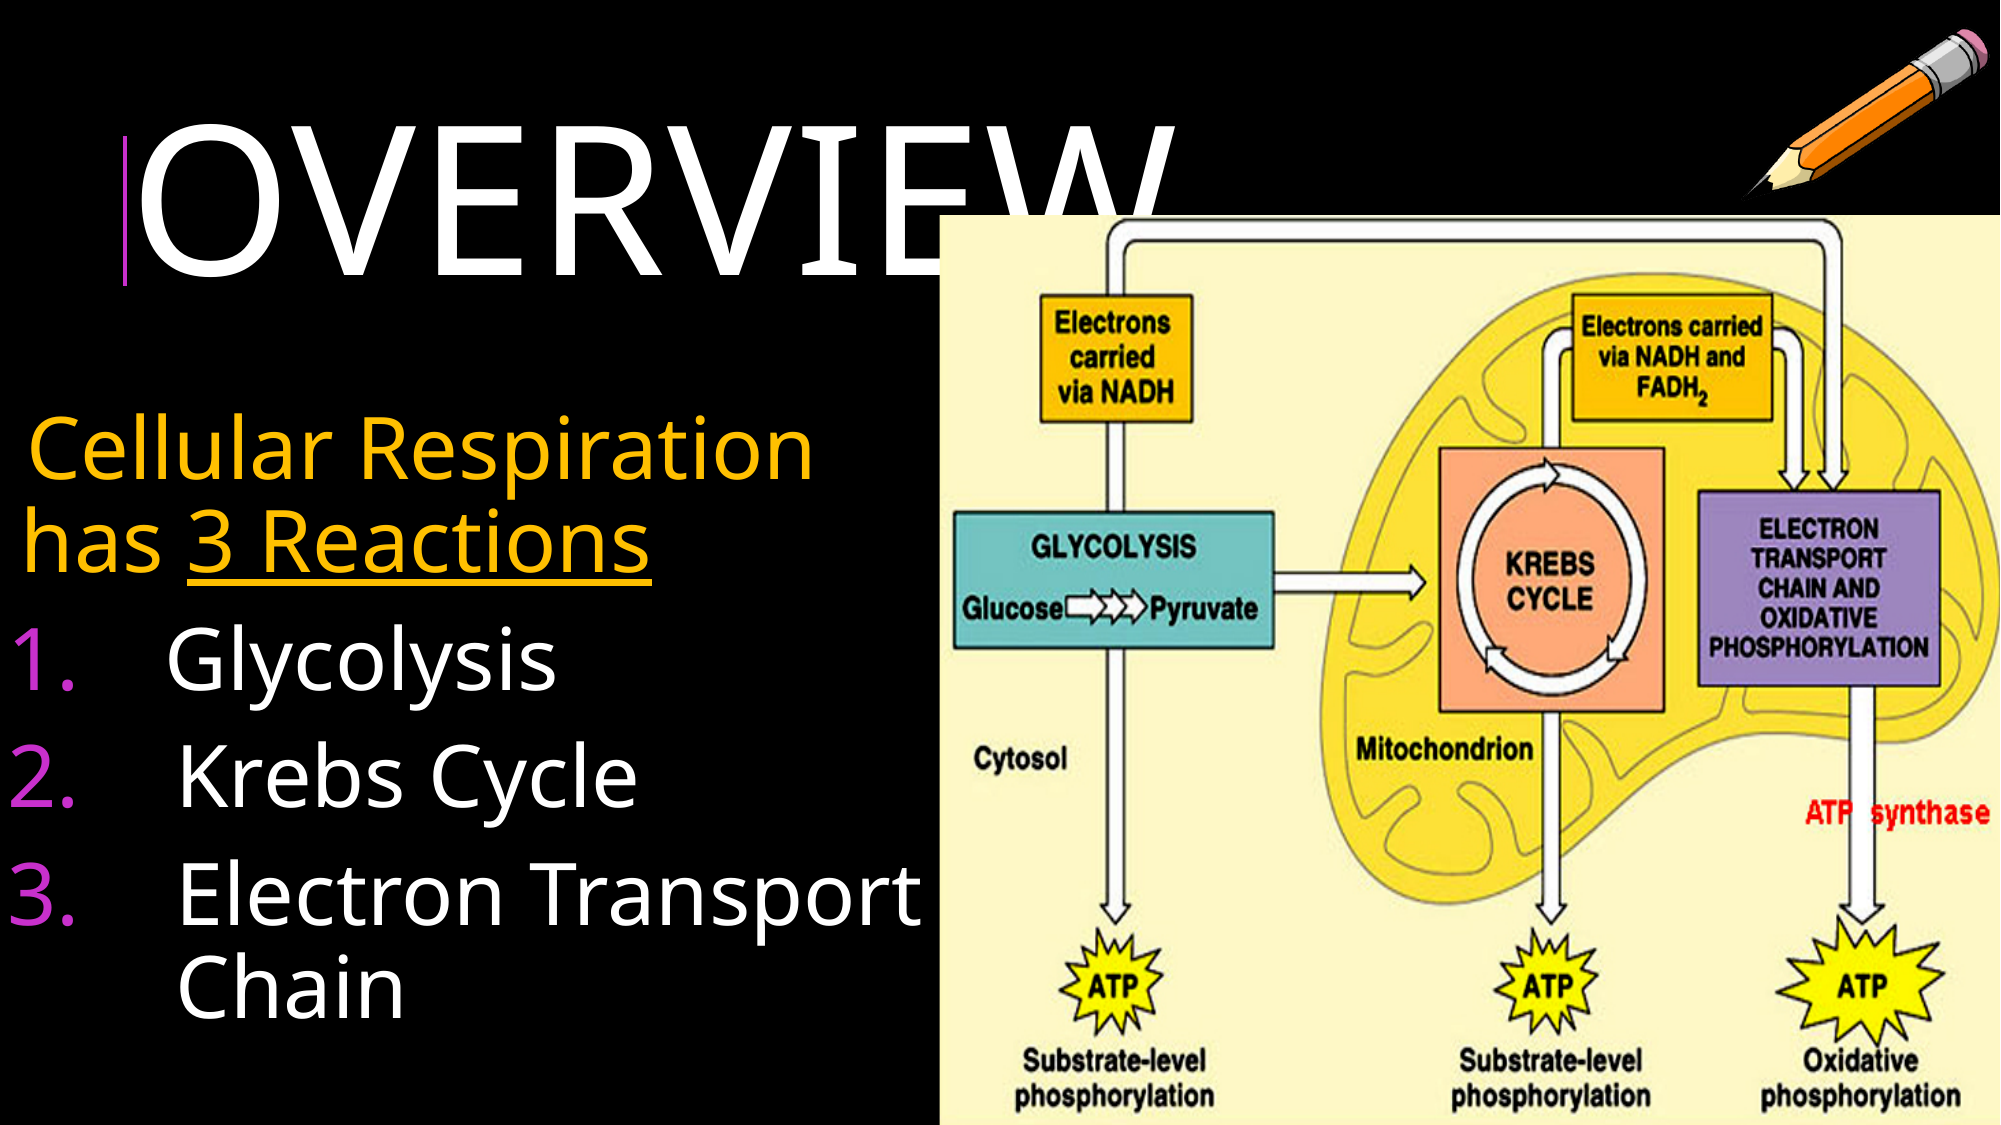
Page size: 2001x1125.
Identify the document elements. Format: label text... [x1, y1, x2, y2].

title overview [114, 92, 1709, 339]
picture [939, 12, 2000, 1125]
list Cellular Respiration has 3 Reactions Glycolysis Krebs Cycle Electron Transport Chain [0, 397, 932, 1058]
